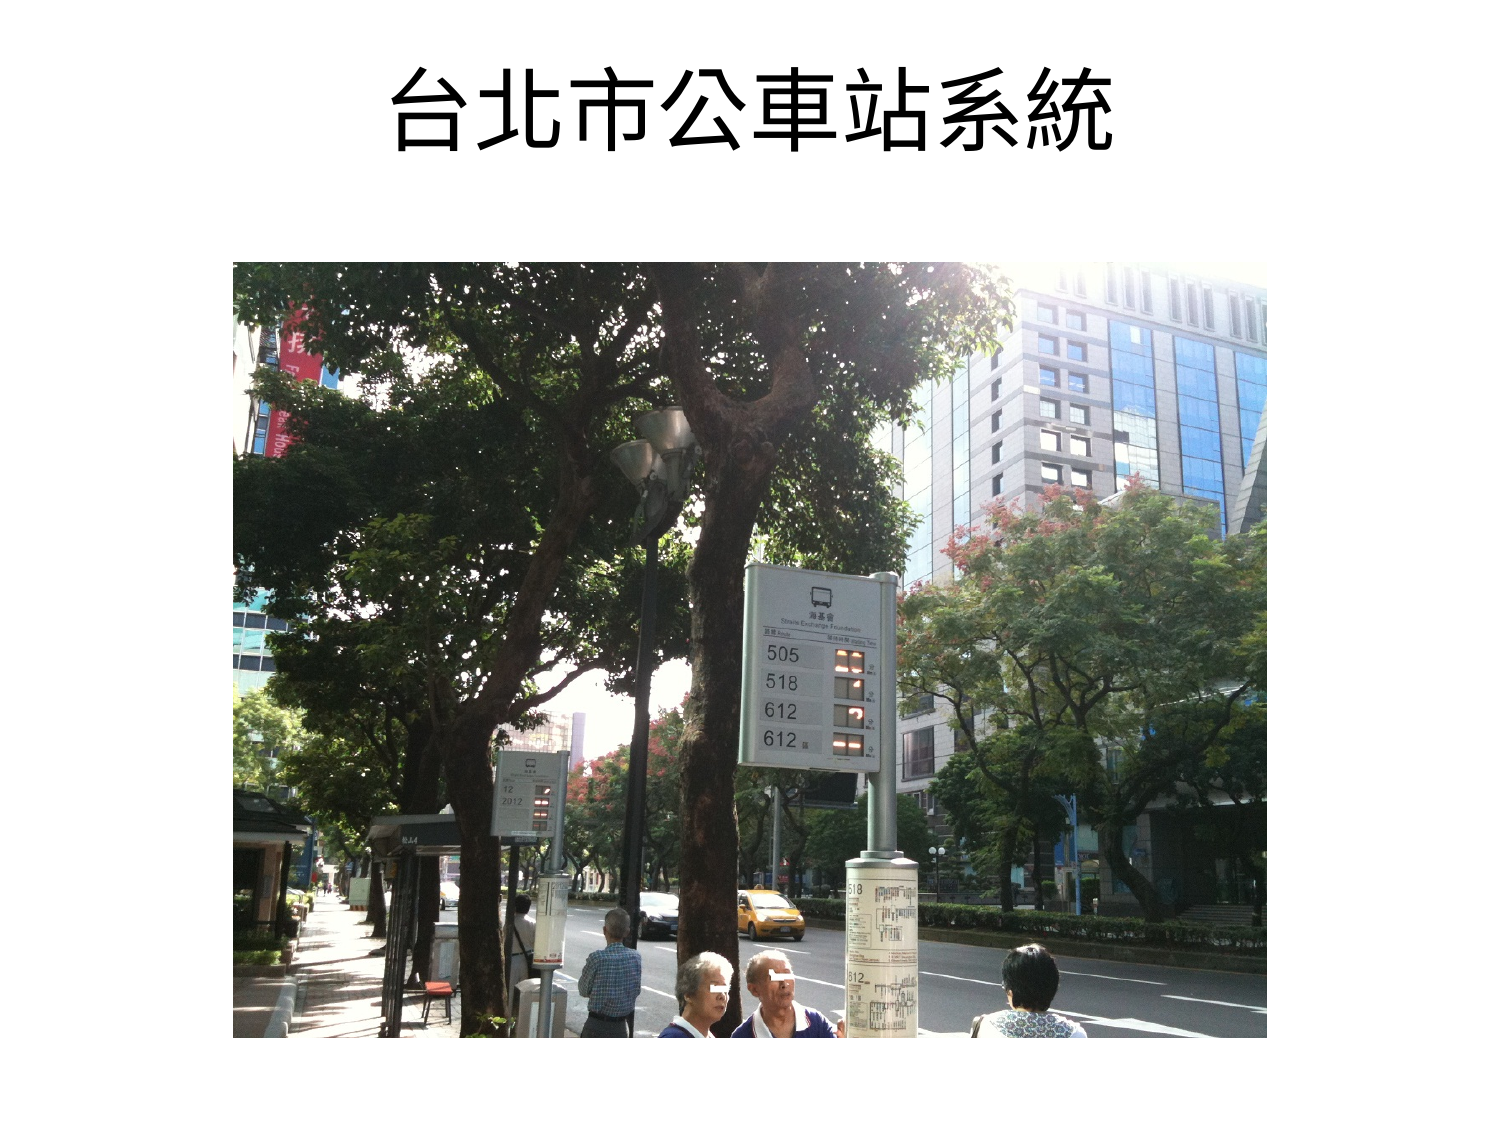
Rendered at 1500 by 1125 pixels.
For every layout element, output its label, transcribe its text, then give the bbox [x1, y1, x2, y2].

picture [233, 262, 1267, 1038]
text_box 台北市公車站系統 [74, 45, 1425, 233]
